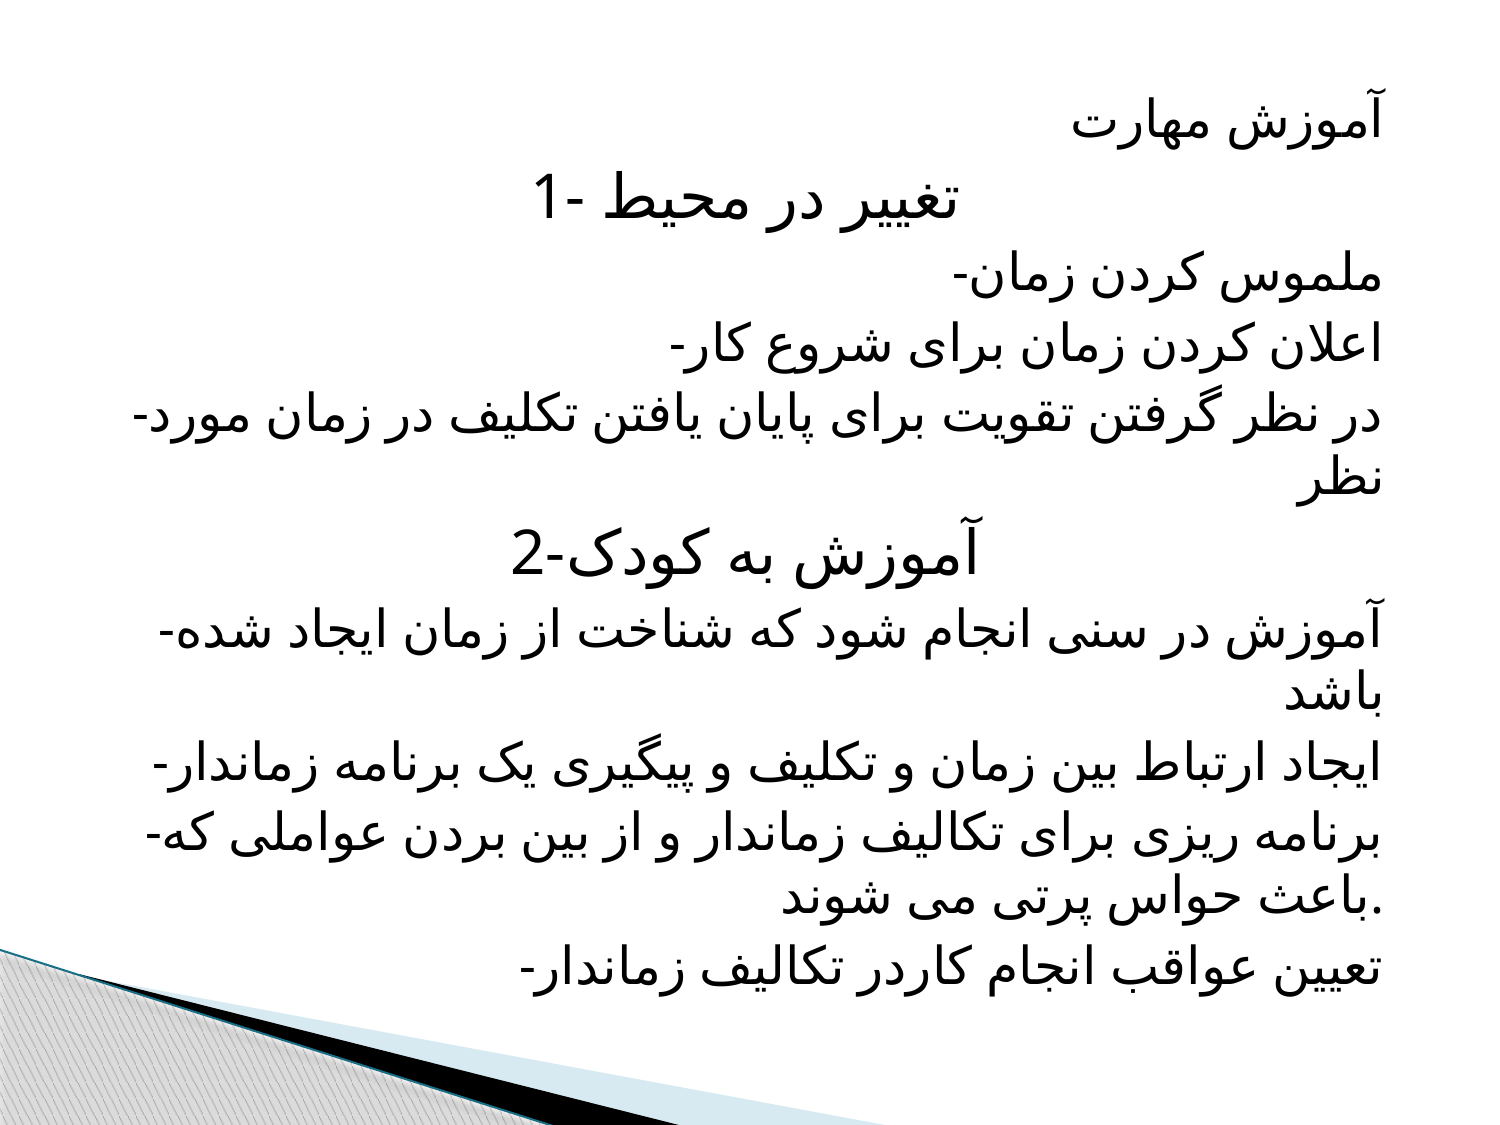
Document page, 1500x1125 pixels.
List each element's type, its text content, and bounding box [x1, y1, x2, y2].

list آموزش مهارت 1- تغییر در محیط -ملموس کردن زمان -اعلان کردن زمان برای شروع کار -در نظر گرفتن تقویت برای پایان یافتن تکلیف در زمان مورد نظر 2-آموزش به کودک -آموزش در سنی انجام شود که شناخت از زمان ایجاد شده باشد -ایجاد ارتباط بین زمان و تکلیف و پیگیری یک برنامه زماندار -برنامه ریزی برای تکالیف زماندار و از بین بردن عواملی که باعث حواس پرتی می شوند. -تعیین عواقب انجام کاردر تکالیف زماندار [75, 78, 1400, 1005]
